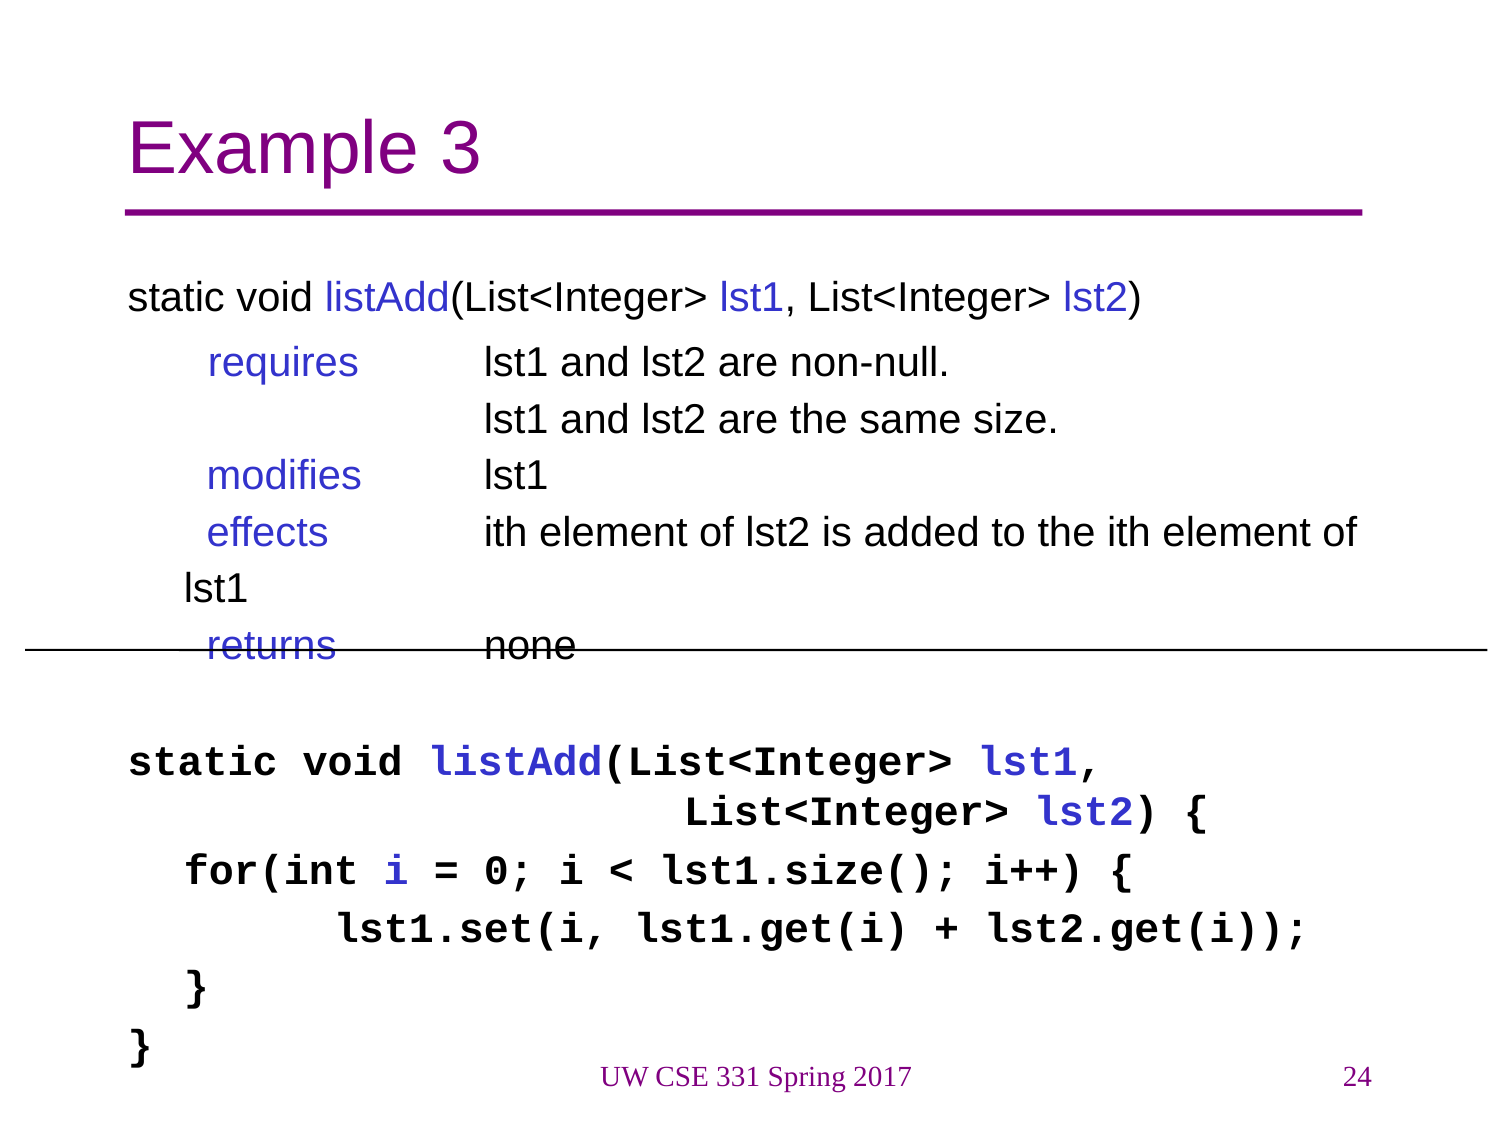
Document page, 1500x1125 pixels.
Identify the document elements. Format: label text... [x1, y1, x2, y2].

footer UW CSE 331 Spring 2017 [474, 1049, 1038, 1125]
slide_number 24 [1074, 1049, 1388, 1125]
list static void listAdd(List<Integer> lst1, List<Integer> lst2) requires lst1 and lst2 are non-null. lst1 and lst2 are the same size. modifies lst1 effects ith element of lst2 is added to the ith element of lst1 returns none static void listAdd(List<Integer> lst1, List<Integer> lst2) { for(int i = 0; i < lst1.size(); i++) { lst1.set(i, lst1.get(i) + lst2.get(i)); } } [112, 262, 1425, 1025]
title Example 3 [112, 50, 1388, 238]
